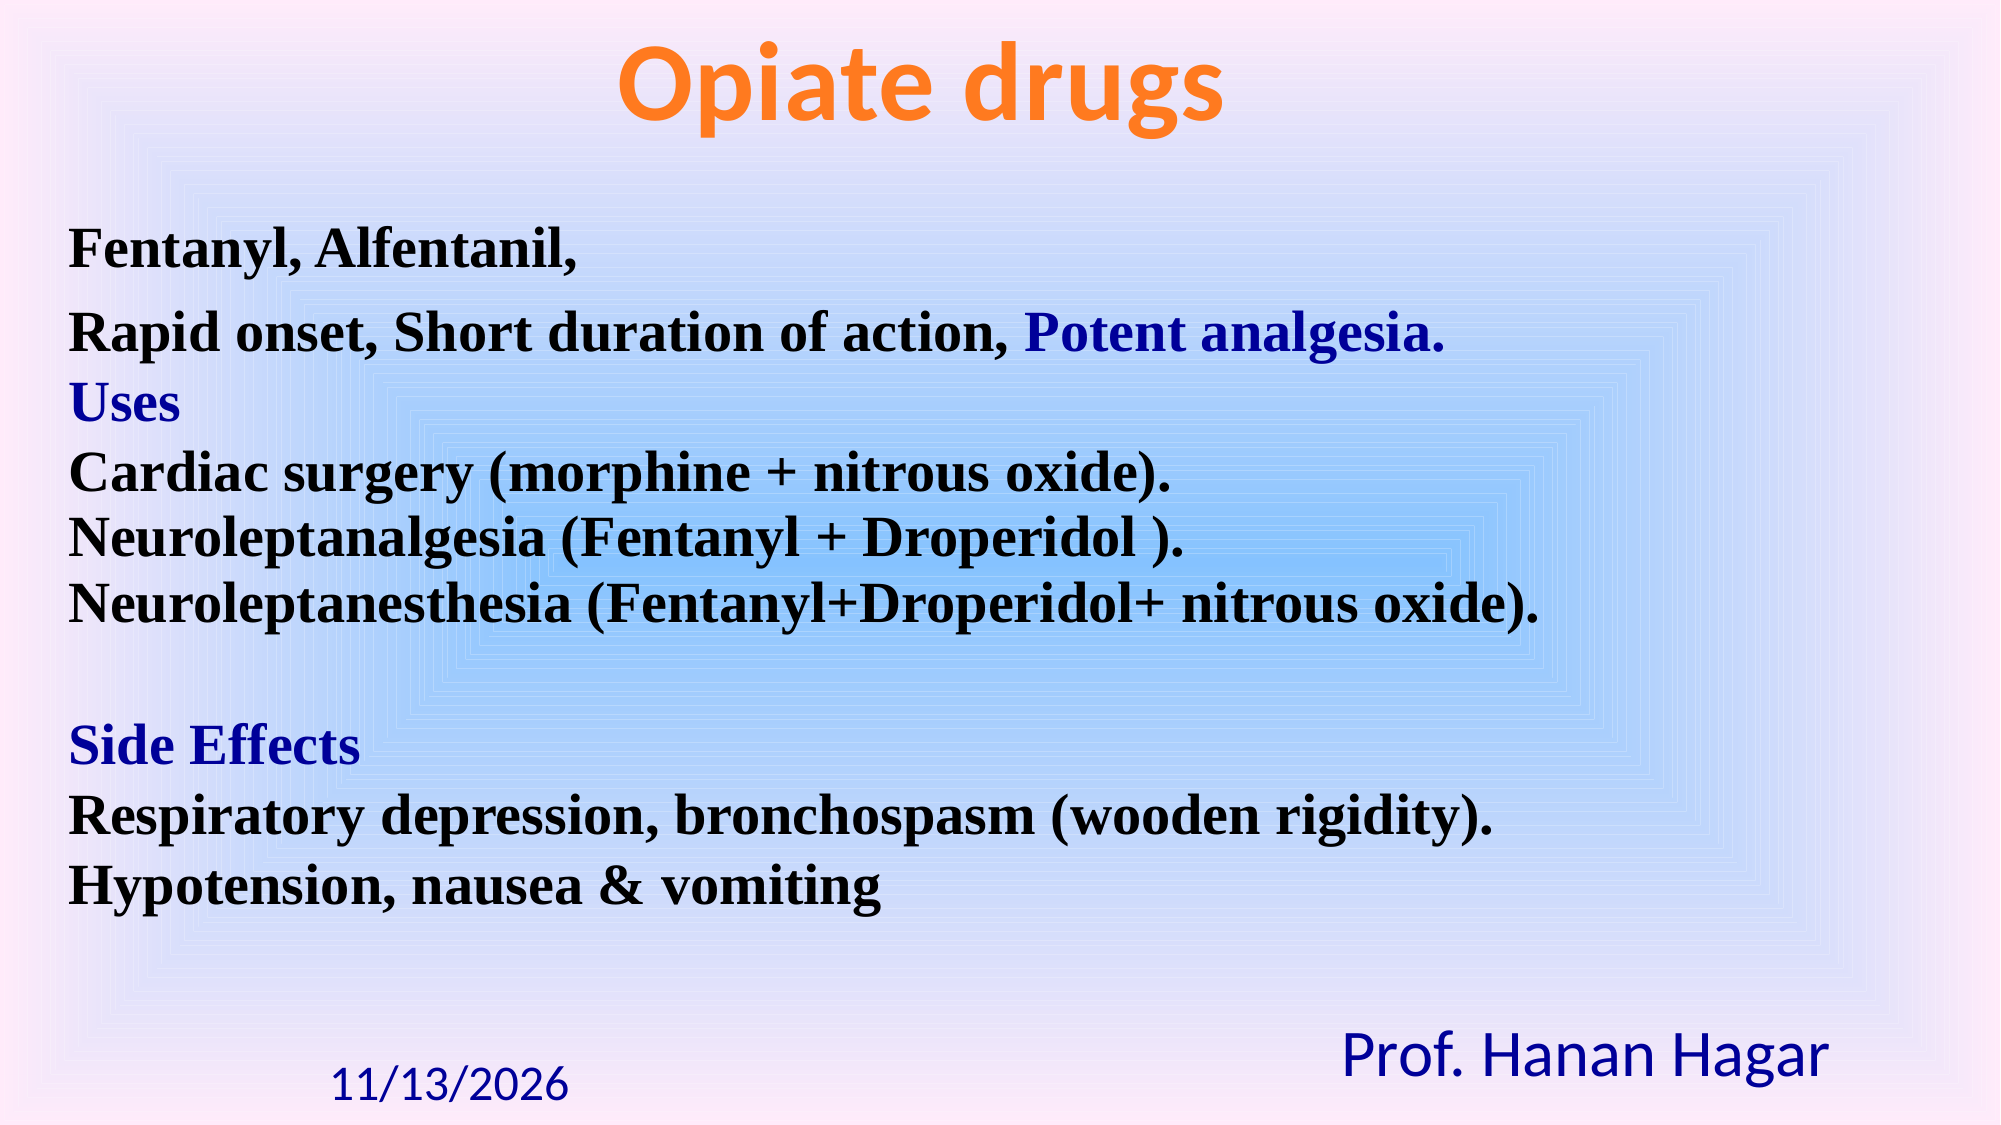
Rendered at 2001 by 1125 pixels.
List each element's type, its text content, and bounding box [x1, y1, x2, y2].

text_box Fentanyl, Alfentanil, Rapid onset, Short duration of action, Potent analgesia. Uses Cardiac surgery (morphine + nitrous oxide). Neuroleptanalgesia (Fentanyl + Droperidol ). Neuroleptanesthesia (Fentanyl+Droperidol+ nitrous oxide). Side Effects Respiratory depression, bronchospasm (wooden rigidity). Hypotension, nausea & vomiting [53, 188, 1879, 924]
text_box 10/15/2019 [313, 1049, 764, 1110]
text_box Opiate drugs [325, 0, 1520, 150]
text_box Prof. Hanan Hagar [1248, 1020, 1924, 1080]
